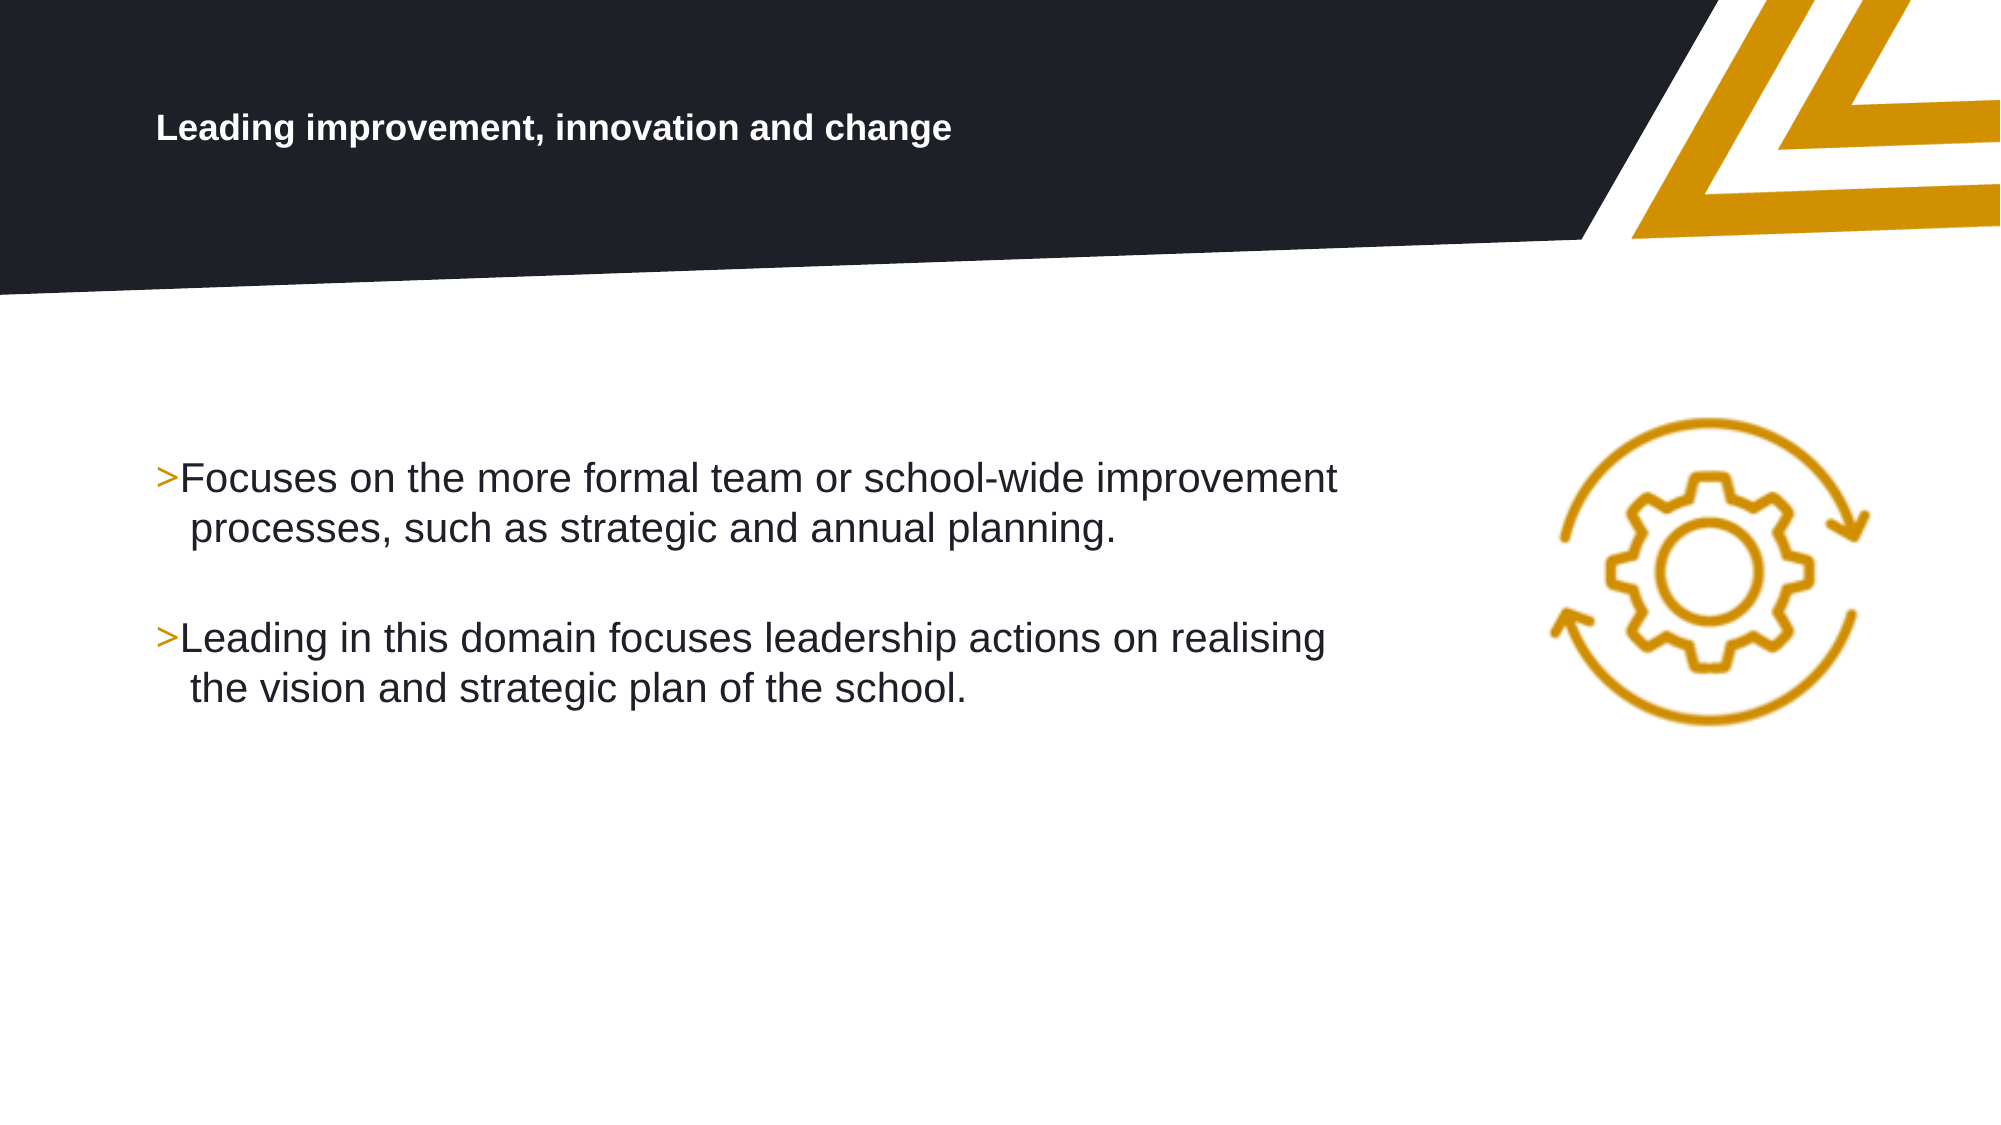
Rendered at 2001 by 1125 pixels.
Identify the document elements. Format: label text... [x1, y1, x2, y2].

list Focuses on the more formal team or school-wide improvement processes, such as strategic and annual planning. ​ Leading in this domain focuses leadership actions on realising the vision and strategic plan of the school. [140, 443, 1421, 780]
picture [1550, 0, 2000, 273]
picture [1509, 361, 1906, 764]
title Leading improvement, innovation and change​ [140, 88, 1004, 170]
